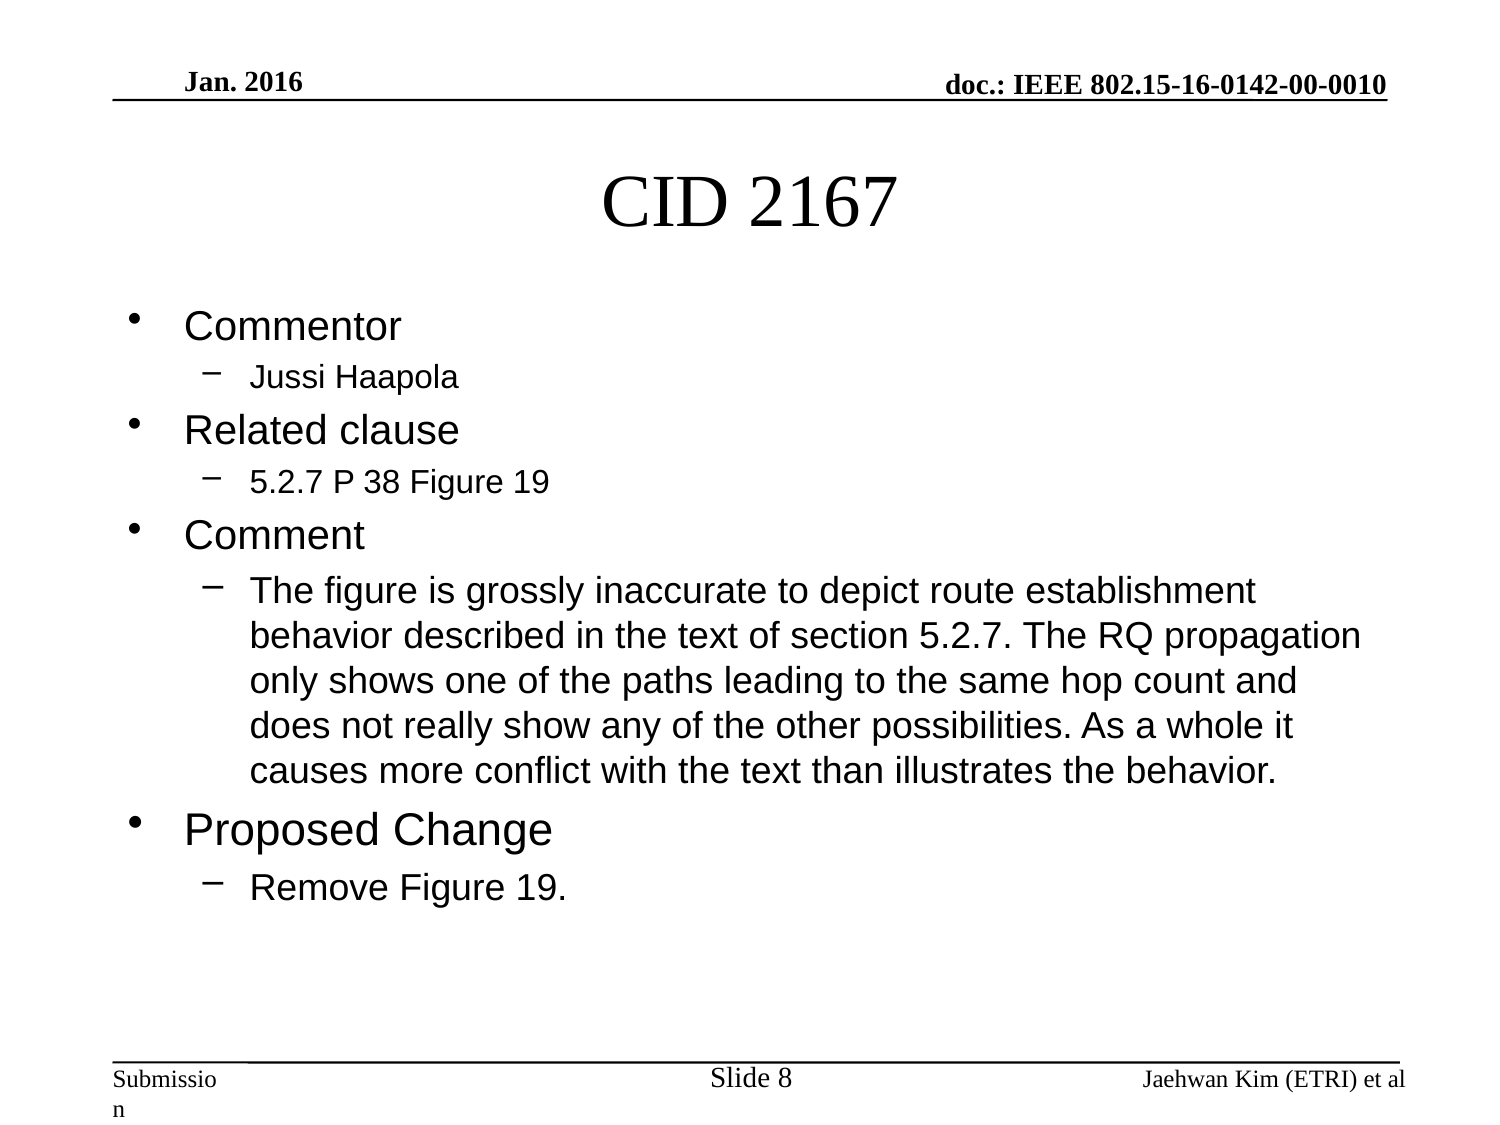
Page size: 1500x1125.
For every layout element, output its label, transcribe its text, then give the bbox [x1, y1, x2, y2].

list Commentor Jussi Haapola Related clause 5.2.7 P 38 Figure 19 Comment The figure is grossly inaccurate to depict route establishment behavior described in the text of section 5.2.7. The RQ propagation only shows one of the paths leading to the same hop count and does not really show any of the other possibilities. As a whole it causes more conflict with the text than illustrates the behavior. Proposed Change Remove Figure 19. [112, 290, 1400, 1001]
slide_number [112, 62, 376, 99]
slide_number Slide 8 [619, 1058, 883, 1095]
footer Jaehwan Kim (ETRI) et al [820, 1061, 1413, 1093]
title CID 2167 [112, 125, 1388, 268]
